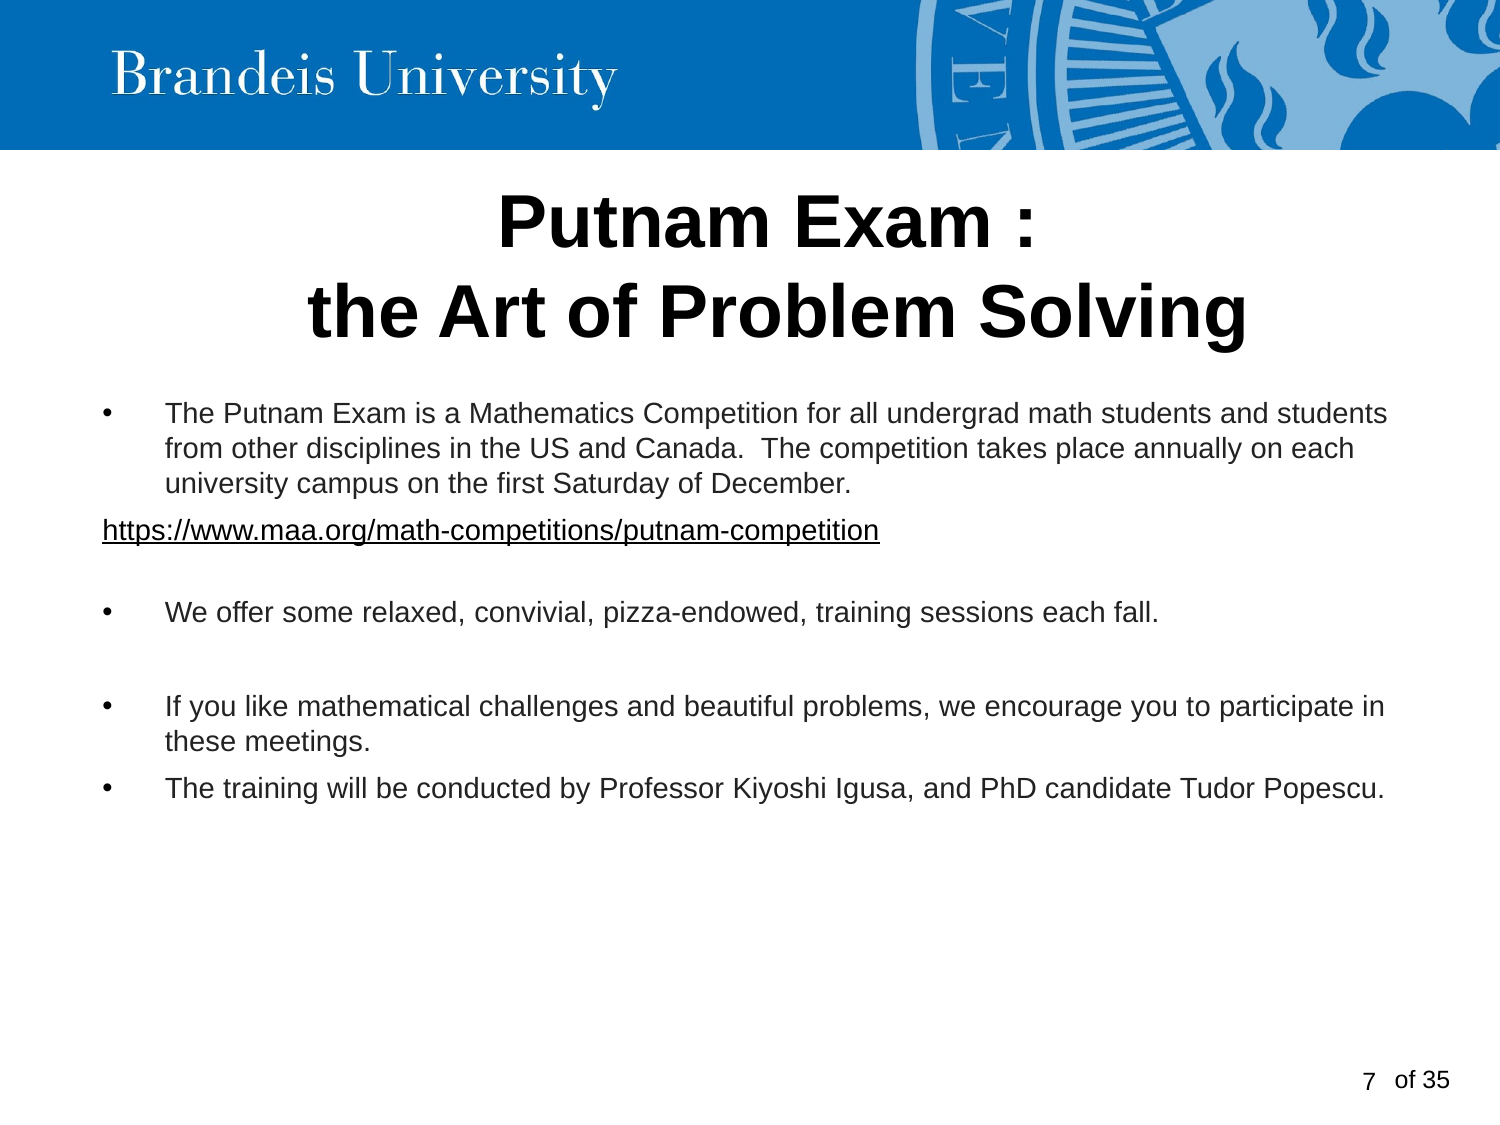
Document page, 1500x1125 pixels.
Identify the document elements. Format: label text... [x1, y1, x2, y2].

slide_number <number> [1347, 1050, 1425, 1125]
list The Putnam Exam is a Mathematics Competition for all undergrad math students and students from other disciplines in the US and Canada. The competition takes place annually on each university campus on the first Saturday of December. https://www.maa.org/math-competitions/putnam-competition We offer some relaxed, convivial, pizza-endowed, training sessions each fall. If you like mathematical challenges and beautiful problems, we encourage you to participate in these meetings. The training will be conducted by Professor Kiyoshi Igusa, and PhD candidate Tudor Popescu. [75, 324, 1425, 1125]
title Putnam Exam : the Art of Problem Solving [171, 180, 1387, 324]
picture [0, 0, 1500, 150]
